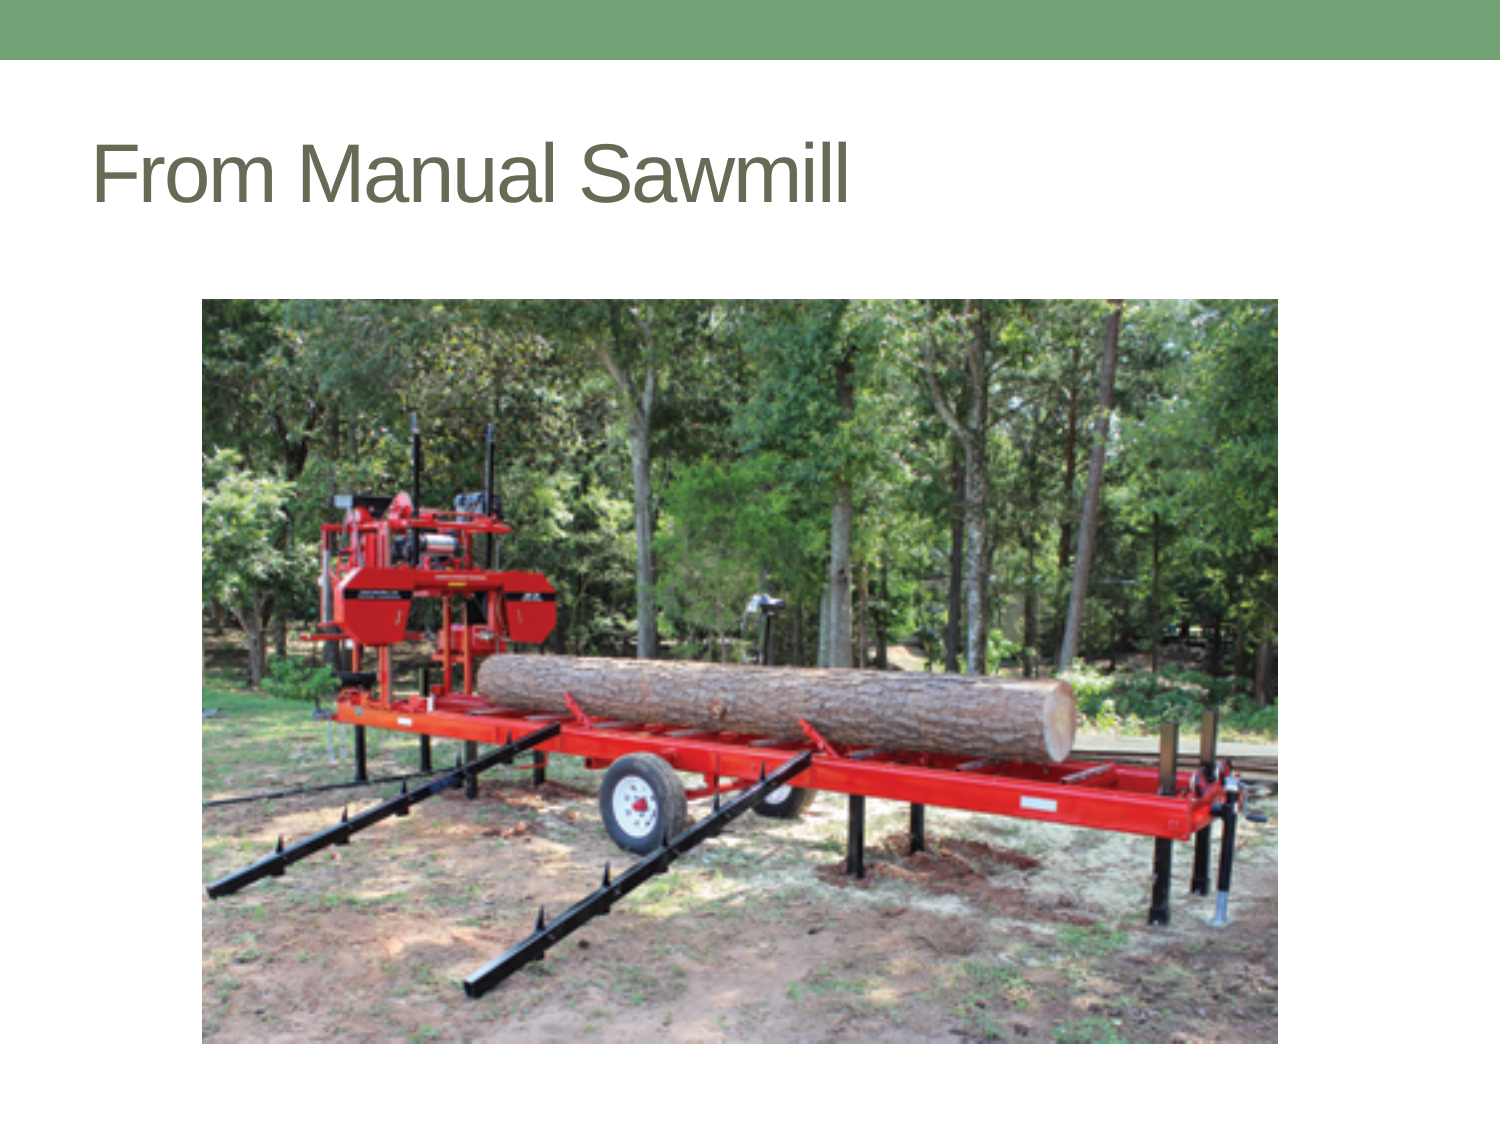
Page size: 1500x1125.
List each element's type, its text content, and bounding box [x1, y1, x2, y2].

title From Manual Sawmill [75, 87, 1425, 250]
picture [202, 299, 1278, 1044]
